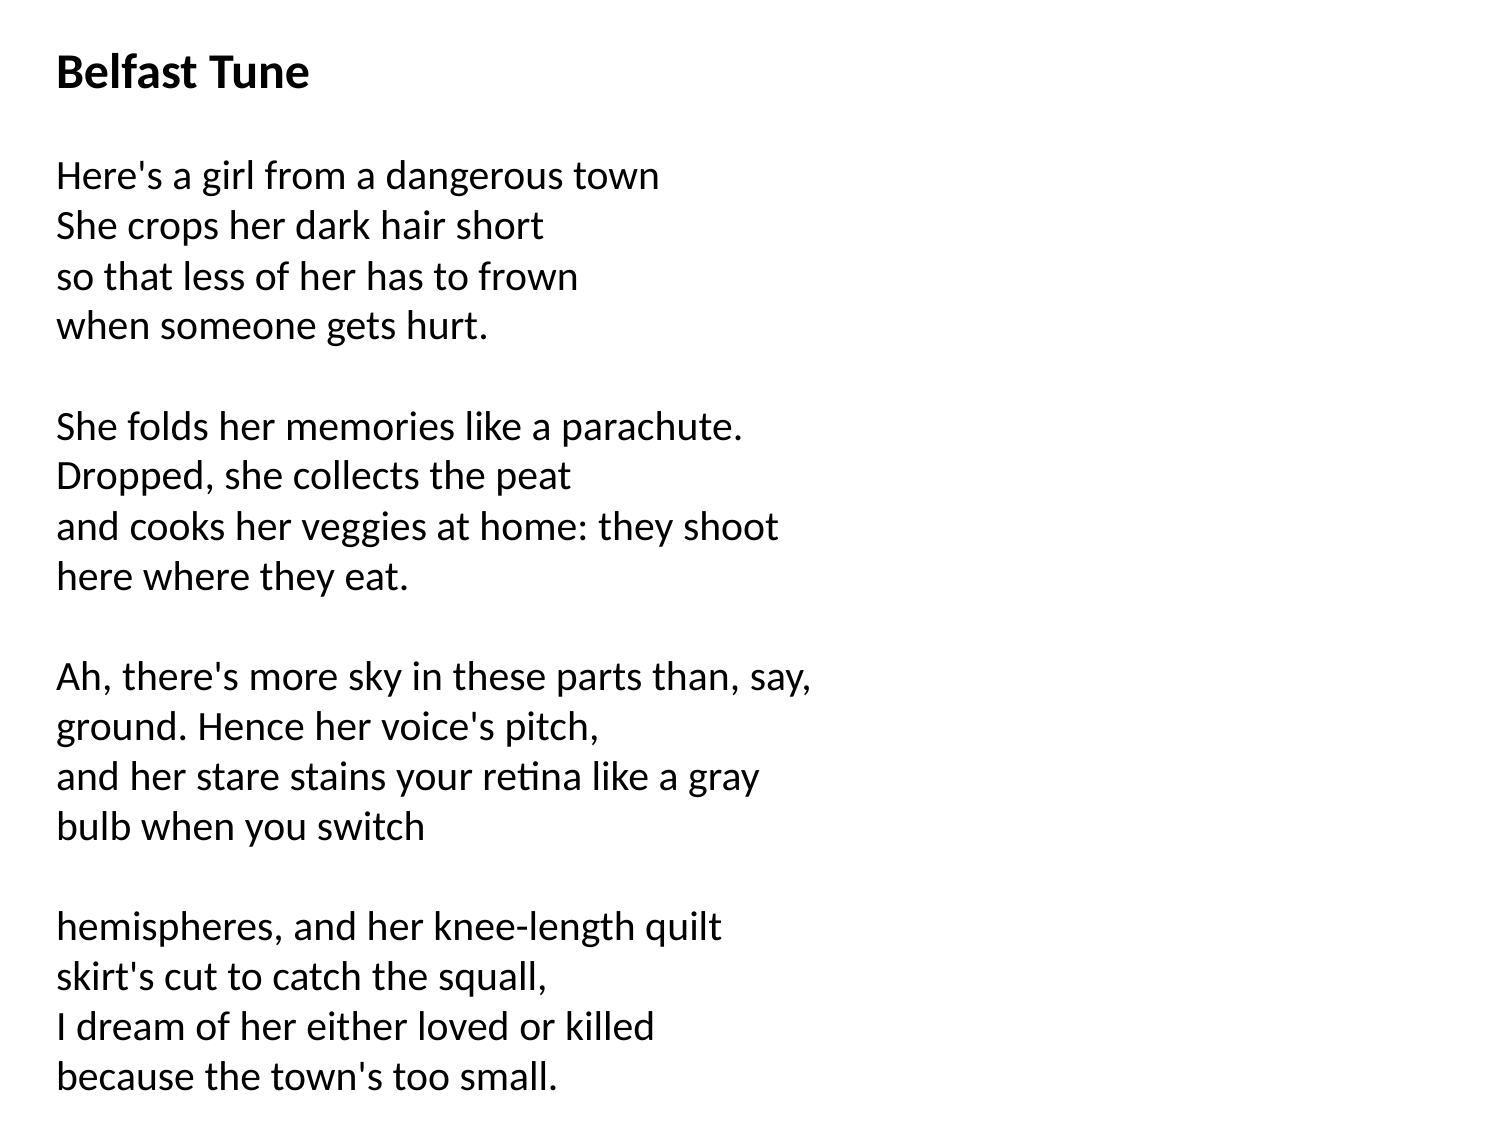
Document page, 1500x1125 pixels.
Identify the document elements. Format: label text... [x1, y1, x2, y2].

text_box Belfast Tune Here's a girl from a dangerous town She crops her dark hair short so that less of her has to frown when someone gets hurt. She folds her memories like a parachute. Dropped, she collects the peat and cooks her veggies at home: they shoot here where they eat. Ah, there's more sky in these parts than, say, ground. Hence her voice's pitch, and her stare stains your retina like a gray bulb when you switch hemispheres, and her knee-length quilt skirt's cut to catch the squall, I dream of her either loved or killed because the town's too small. [41, 30, 1125, 1106]
